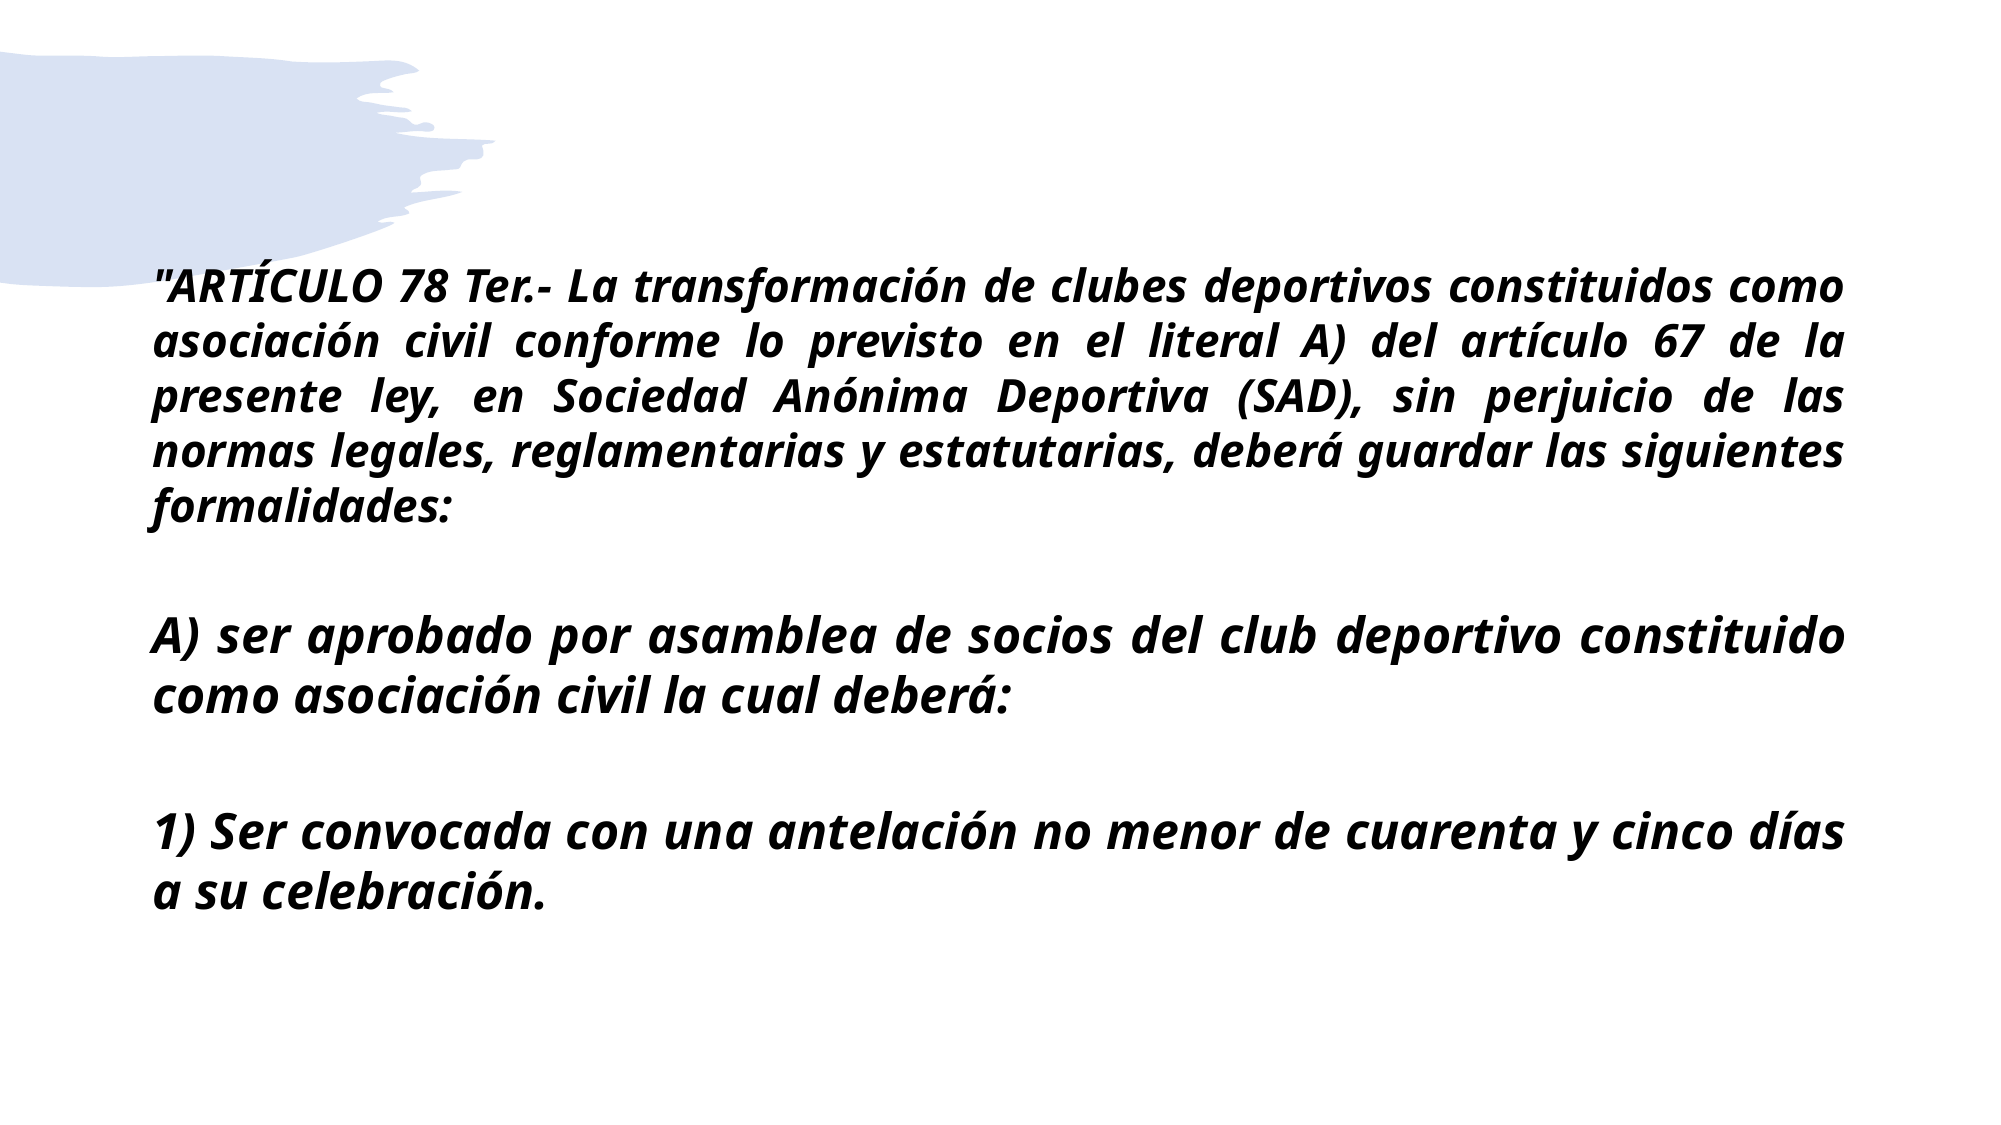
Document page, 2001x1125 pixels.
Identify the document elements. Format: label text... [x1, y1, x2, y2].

list "ARTÍCULO 78 Ter.- La transformación de clubes deportivos constituidos como asociación civil conforme lo previsto en el literal A) del artículo 67 de la presente ley, en Sociedad Anónima Deportiva (SAD), sin perjuicio de las normas legales, reglamentarias y estatutarias, deberá guardar las siguientes formalidades: A) ser aprobado por asamblea de socios del club deportivo constituido como asociación civil la cual deberá: 1) Ser convocada con una antelación no menor de cuarenta y cinco días a su celebración. [137, 249, 1863, 933]
